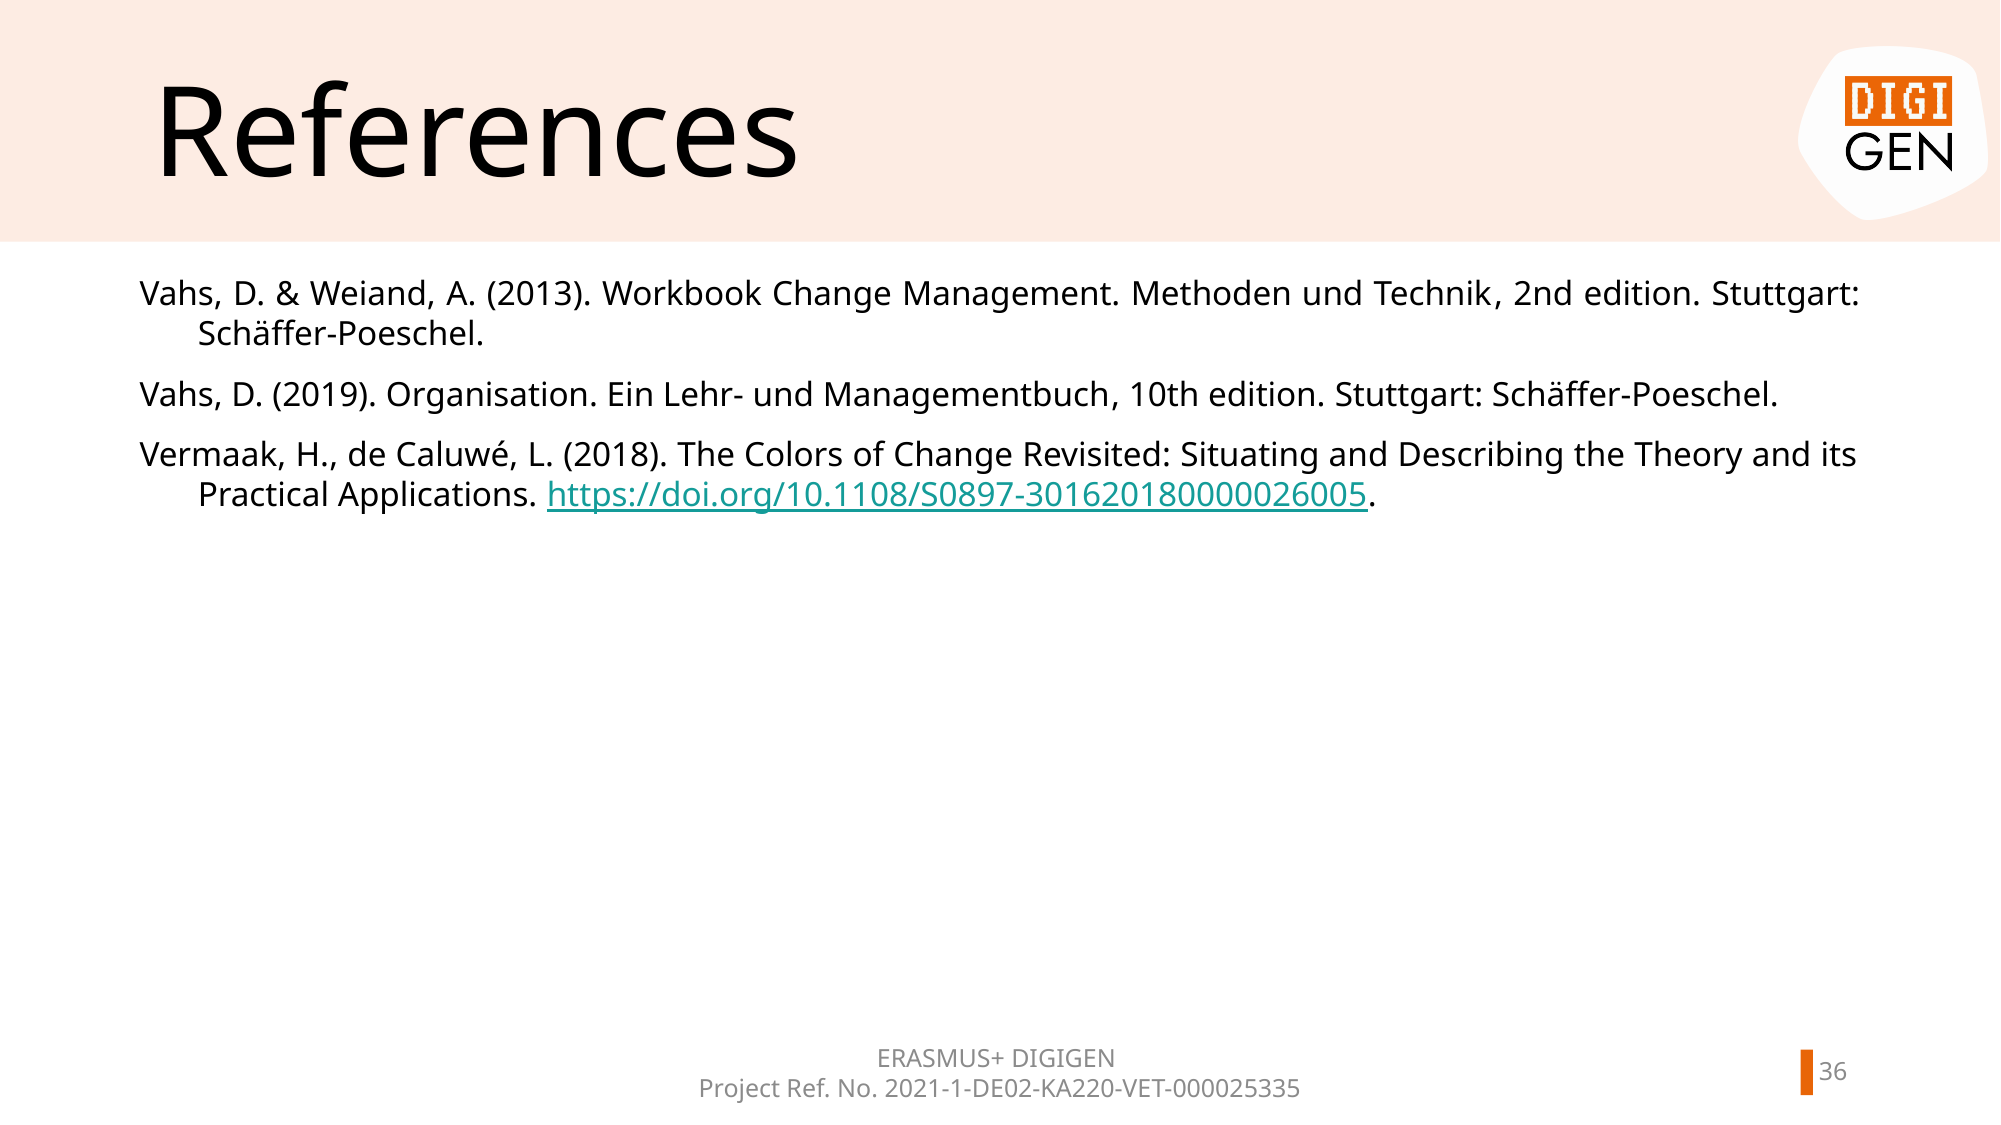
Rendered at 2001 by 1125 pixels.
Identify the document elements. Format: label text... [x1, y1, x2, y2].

title References [137, 61, 1628, 190]
picture [1798, 46, 1988, 220]
slide_number 35 [1764, 1042, 1863, 1103]
footer ERASMUS+ DIGIGEN Project Ref. No. 2021-1-DE02-KA220-VET-000025335 [662, 1042, 1338, 1103]
list Vahs, D. & Weiand, A. (2013). Workbook Change Management. Methoden und Technik, 2nd edition. Stuttgart: Schäffer-Poeschel. Vahs, D. (2019). Organisation. Ein Lehr- und Managementbuch, 10th edition. Stuttgart: Schäffer-Poeschel. Vermaak, H., de Caluwé, L. (2018). The Colors of Change Revisited: Situating and Describing the Theory and its Practical Applications. https://doi.org/10.1108/S0897-301620180000026005. [124, 264, 1876, 1043]
